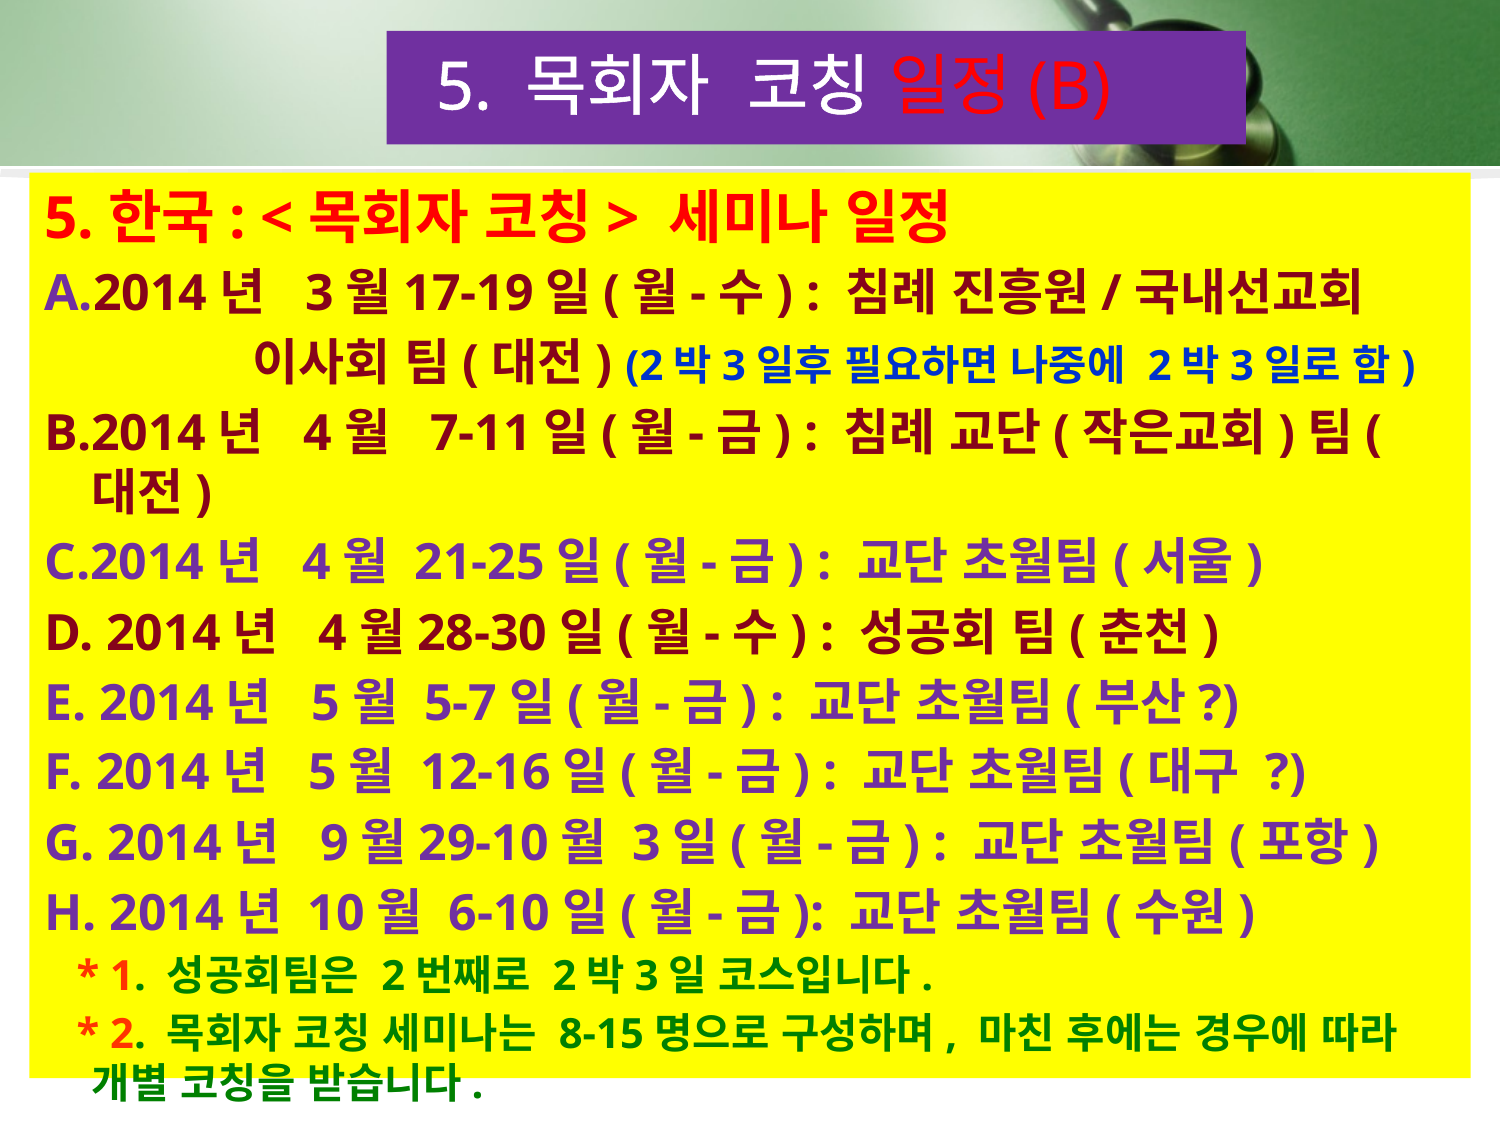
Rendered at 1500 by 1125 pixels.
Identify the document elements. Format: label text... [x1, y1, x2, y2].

text_box 5. 목회자 코칭 일정(B) [386, 30, 1246, 145]
list 5.한국: <목회자 코칭> 세미나 일정 A.2014년 3월17-19일(월-수) : 침례 진흥원/국내선교회 이사회 팀(대전) (2박3일후 필요하면 나중에 2박3일로 함) B.2014년 4월 7-11일(월-금) : 침례 교단(작은교회)팀(대전) C.2014년 4월 21-25일(월-금) : 교단 초월팀(서울) D. 2014년 4월28-30일(월-수) : 성공회 팀(춘천) E. 2014년 5월 5-7일(월-금) : 교단 초월팀(부산?) F. 2014년 5월 12-16일(월-금) : 교단 초월팀(대구 ?) G. 2014년 9월29-10월 3일(월-금) : 교단 초월팀(포항) H. 2014년 10월 6-10일(월-금): 교단 초월팀(수원) * 1. 성공회팀은 2번째로 2박3일 코스입니다. * 2. 목회자 코칭 세미나는 8-15명으로 구성하며, 마친 후에는 경우에 따라 개별 코칭을 받습니다. [29, 172, 1471, 1079]
text_box [0, 0, 1500, 75]
picture [0, 75, 1500, 166]
